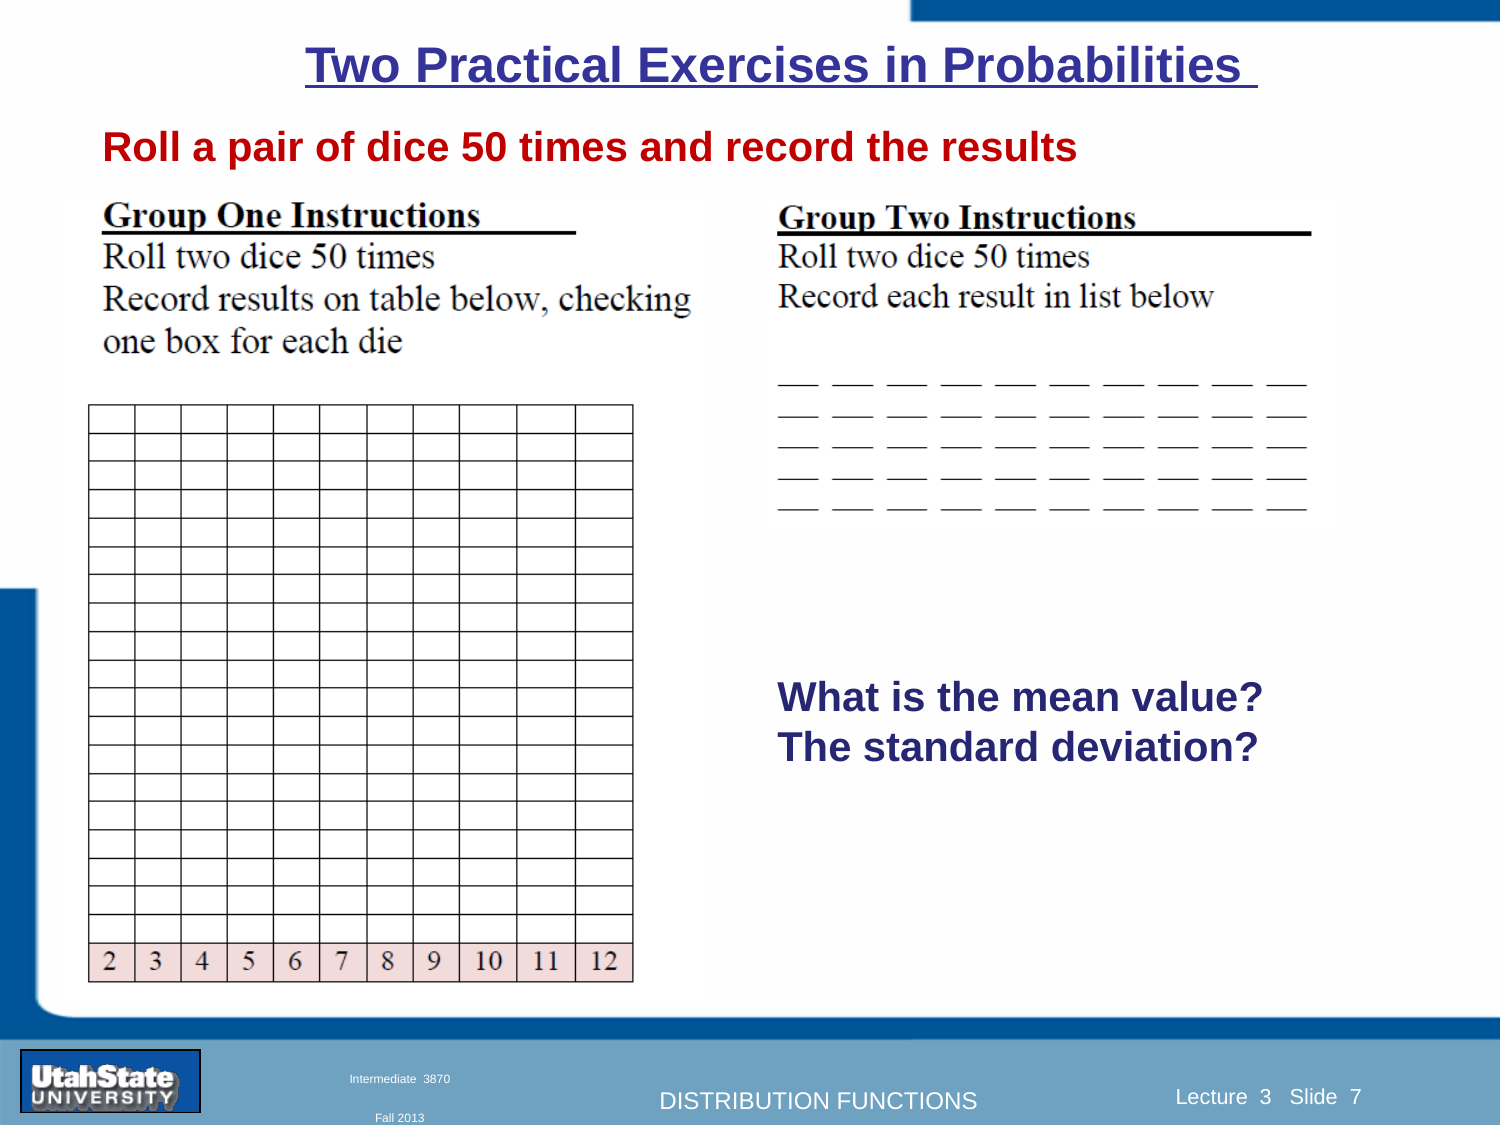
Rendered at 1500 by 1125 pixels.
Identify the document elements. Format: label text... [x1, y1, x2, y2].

picture [0, 0, 1500, 1125]
text_box What is the mean value? The standard deviation? [762, 662, 1313, 778]
text_box Roll a pair of dice 50 times and record the results [87, 112, 1113, 178]
text_box Two Practical Exercises in Probabilities [87, 37, 1475, 88]
